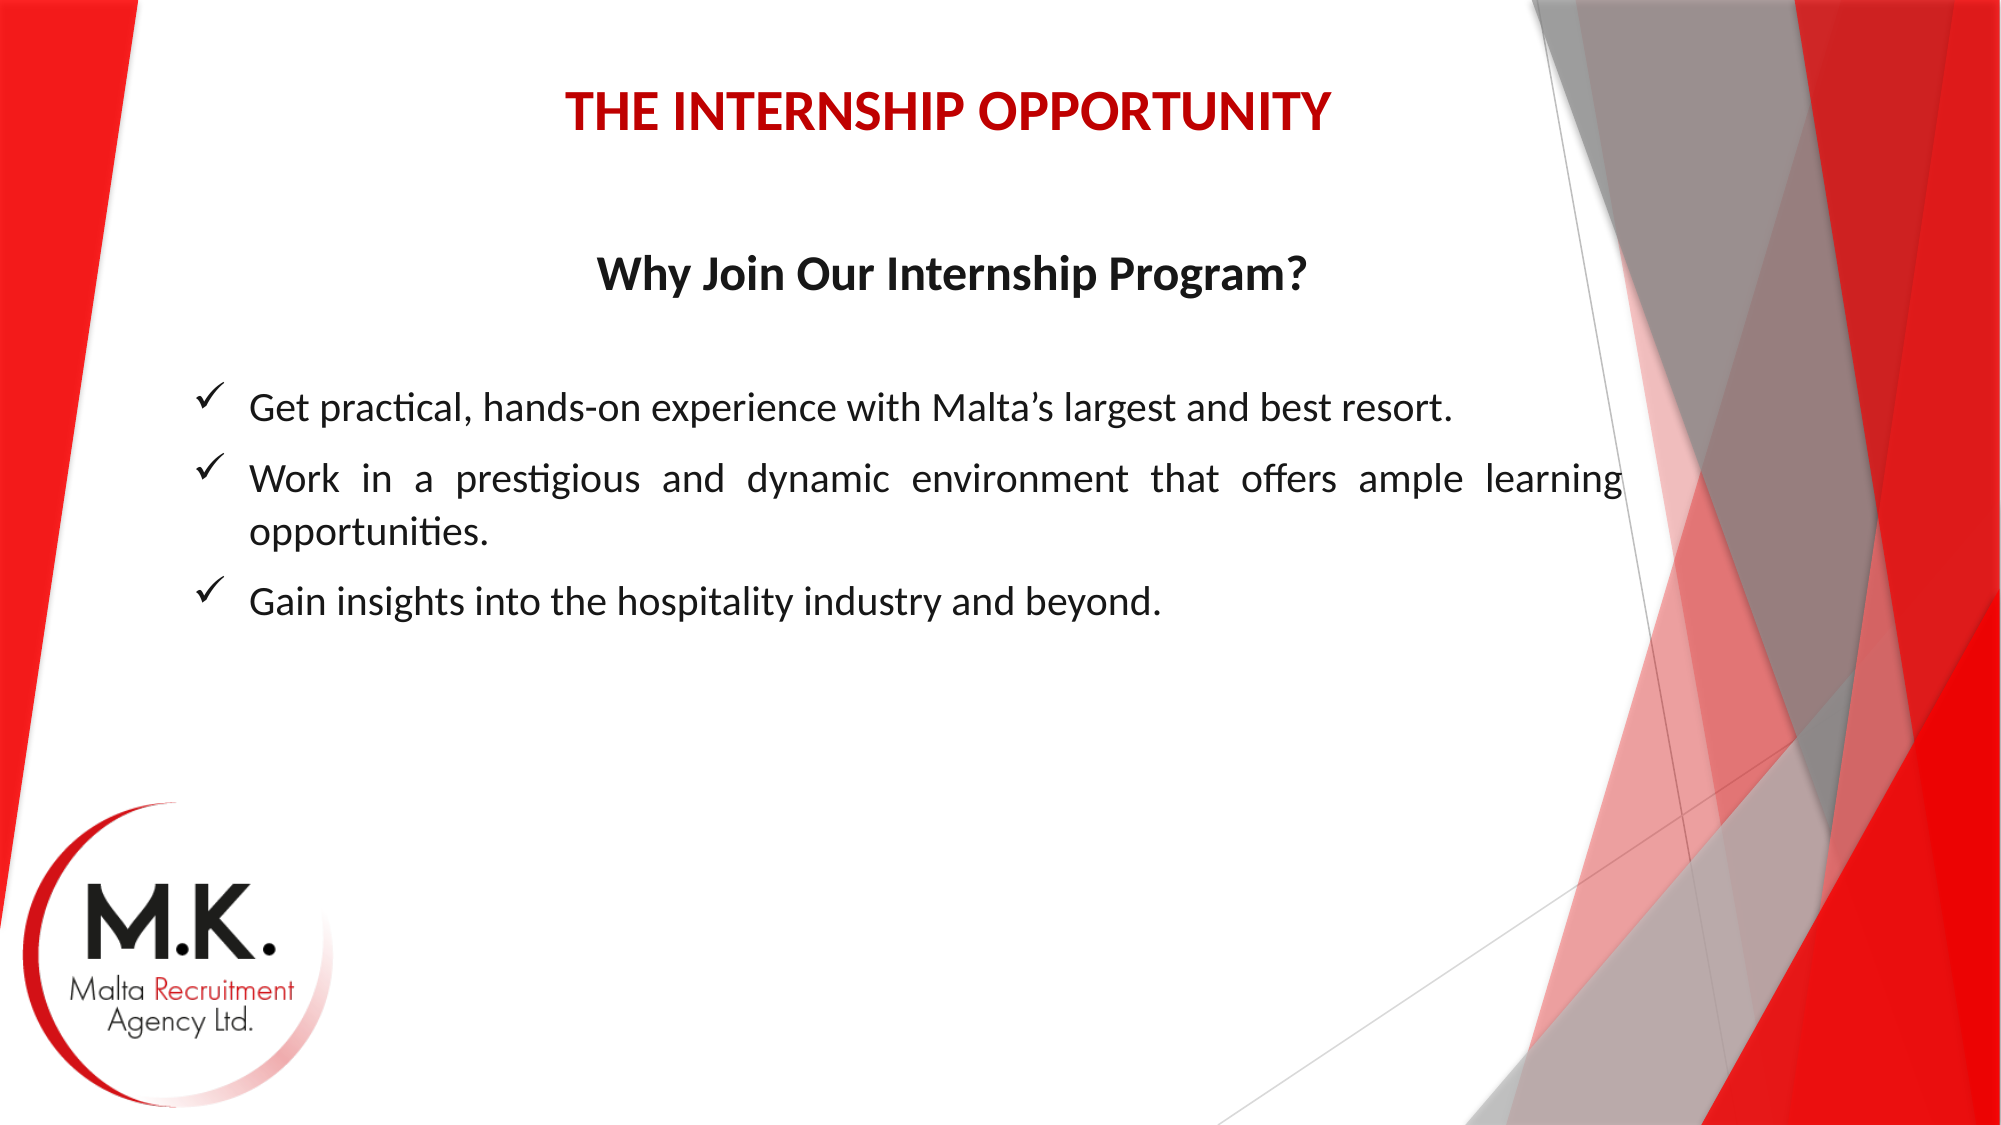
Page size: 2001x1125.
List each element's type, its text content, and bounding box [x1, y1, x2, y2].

picture [22, 801, 334, 1109]
text_box Why Join Our Internship Program? [581, 232, 1444, 308]
text_box Get practical, hands-on experience with Malta’s largest and best resort. Work in a prestigious and dynamic environment that offers ample learning opportunities. Gain insights into the hospitality industry and beyond. [178, 369, 1639, 632]
text_box THE INTERNSHIP OPPORTUNITY [551, 64, 1431, 150]
